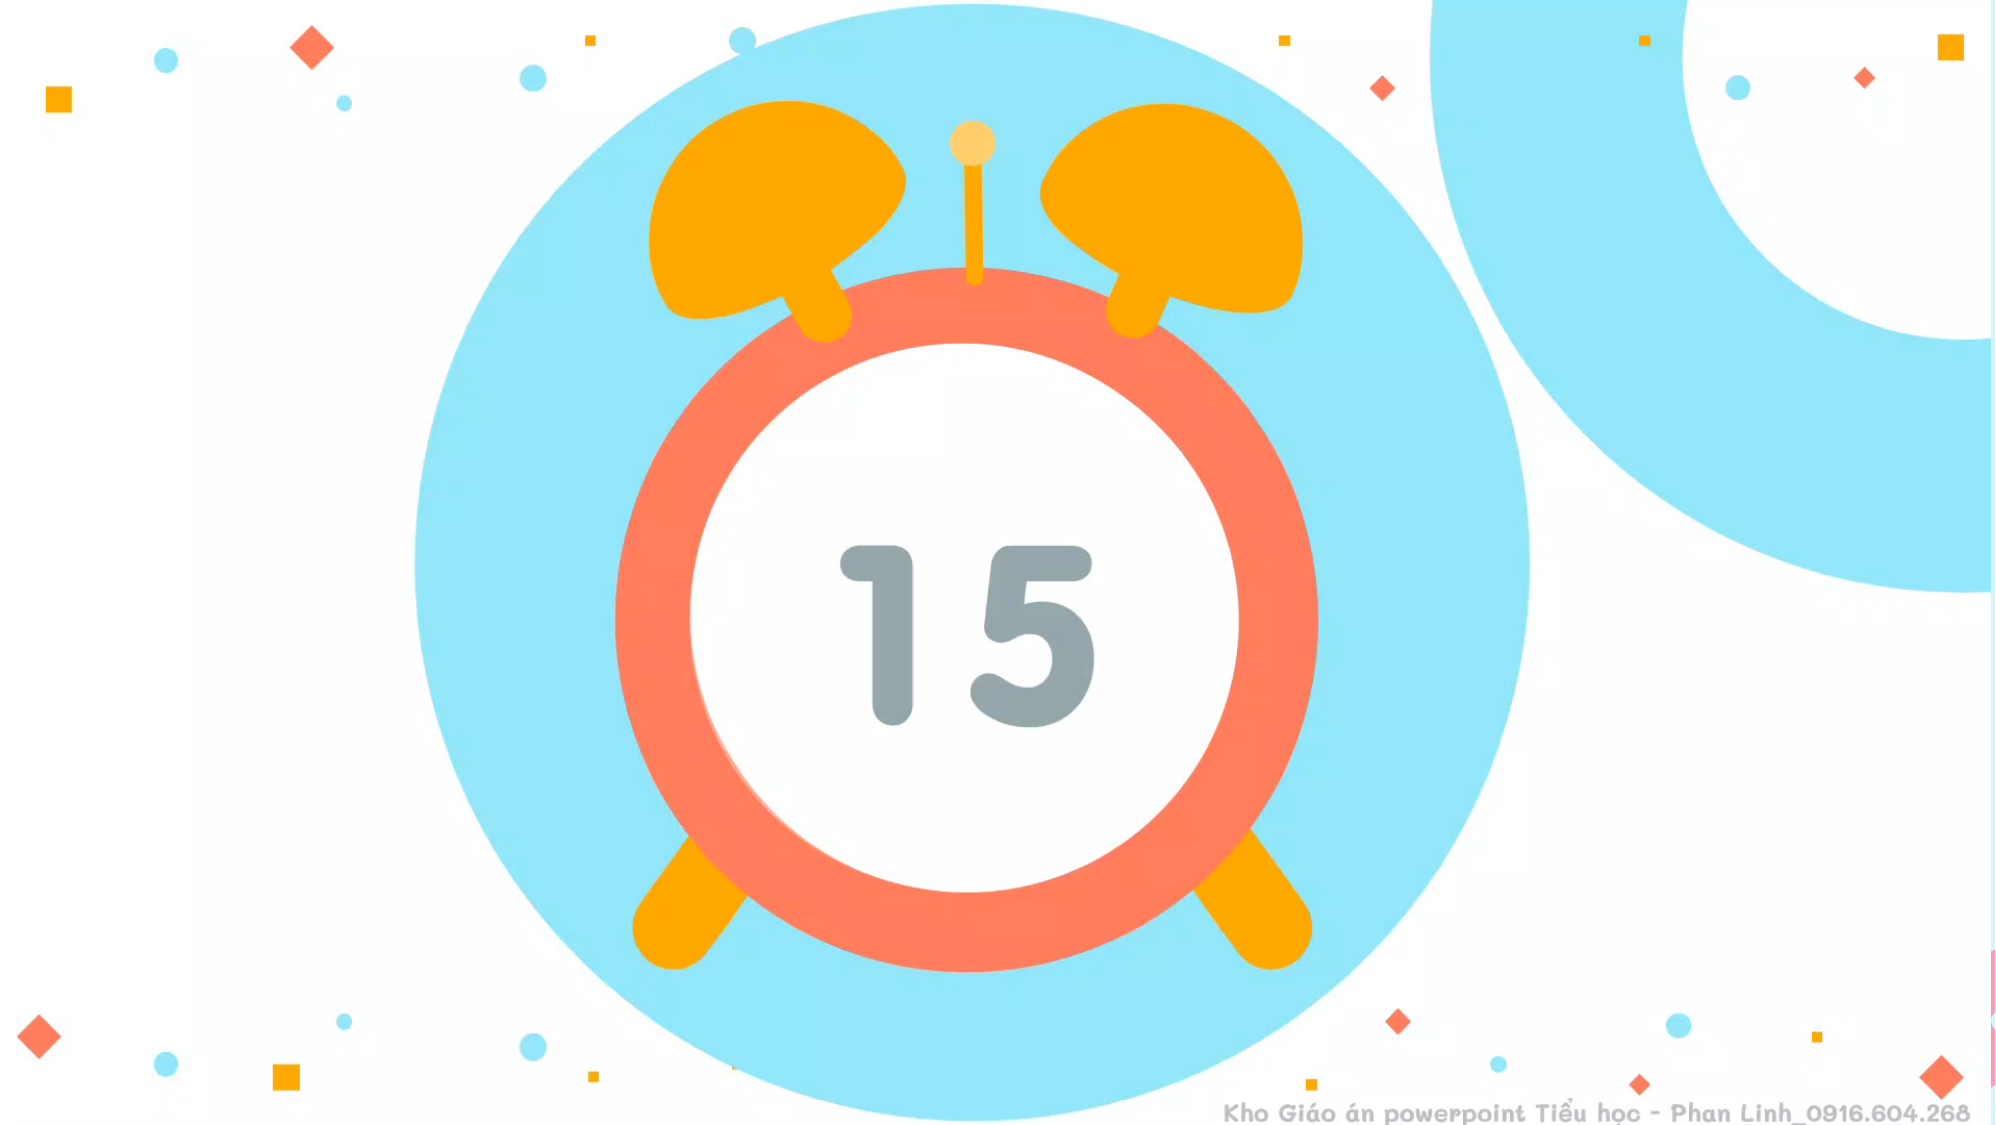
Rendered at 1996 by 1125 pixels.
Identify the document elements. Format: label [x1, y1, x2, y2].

text_box [0, 0, 1992, 1125]
